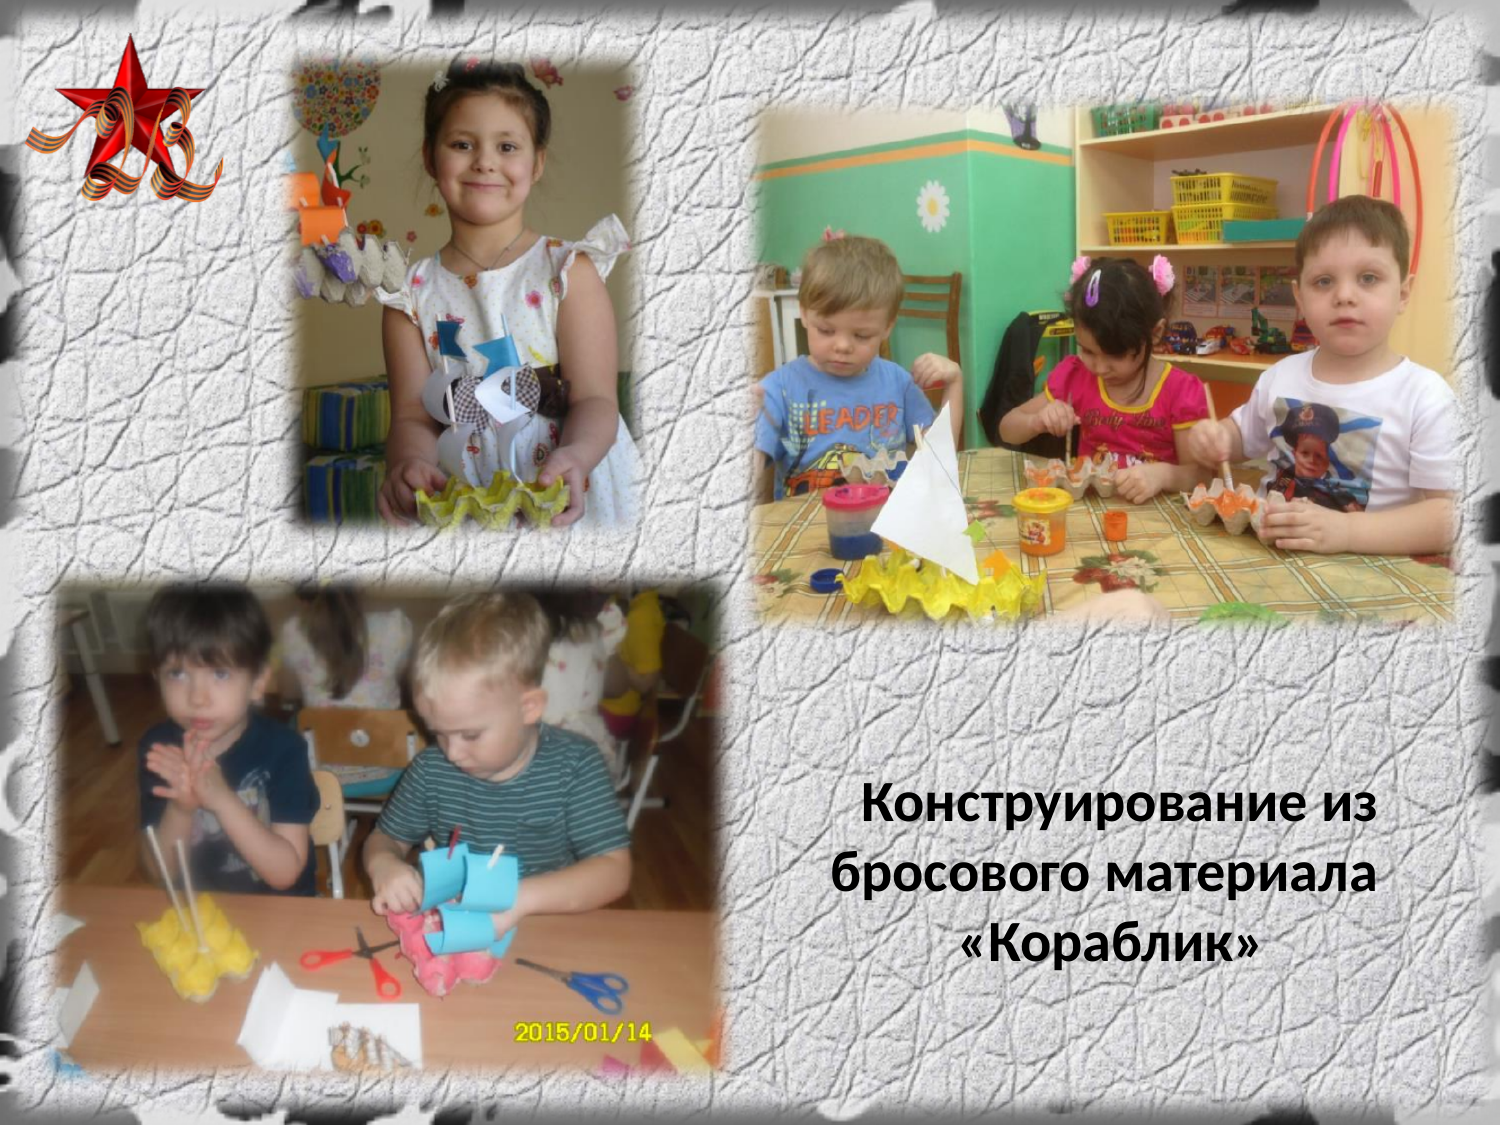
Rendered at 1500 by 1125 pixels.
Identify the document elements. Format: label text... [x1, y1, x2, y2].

text_box Конструирование из бросового материала «Кораблик» [743, 755, 1500, 1031]
text_box [653, 42, 1350, 318]
picture [0, 0, 1500, 1125]
